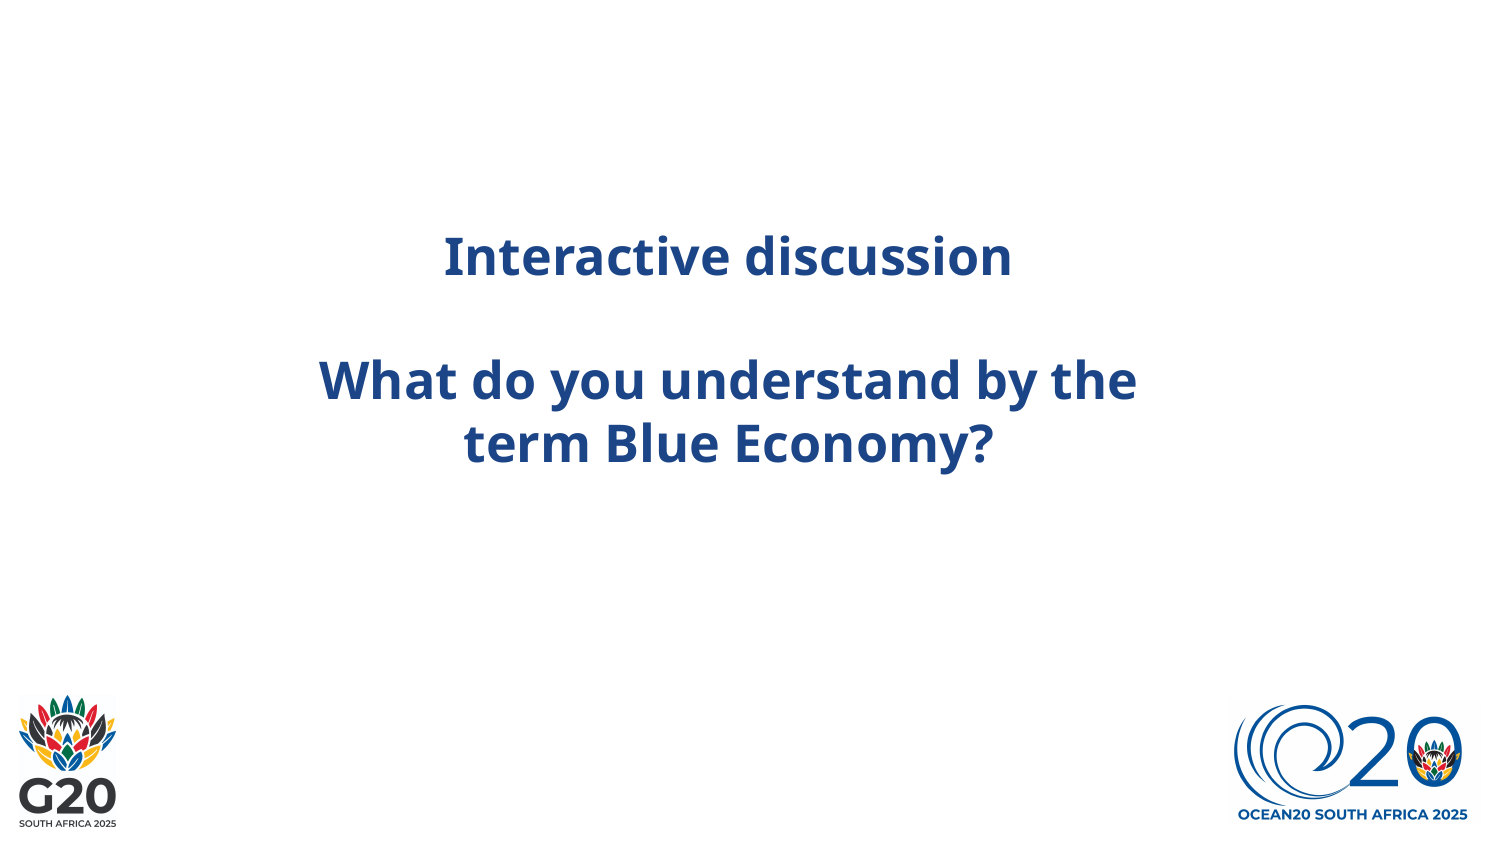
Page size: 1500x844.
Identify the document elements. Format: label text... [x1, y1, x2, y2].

picture [19, 695, 117, 828]
picture [1228, 698, 1482, 825]
text_box Interactive discussion What do you understand by the term Blue Economy? [268, 208, 1190, 488]
